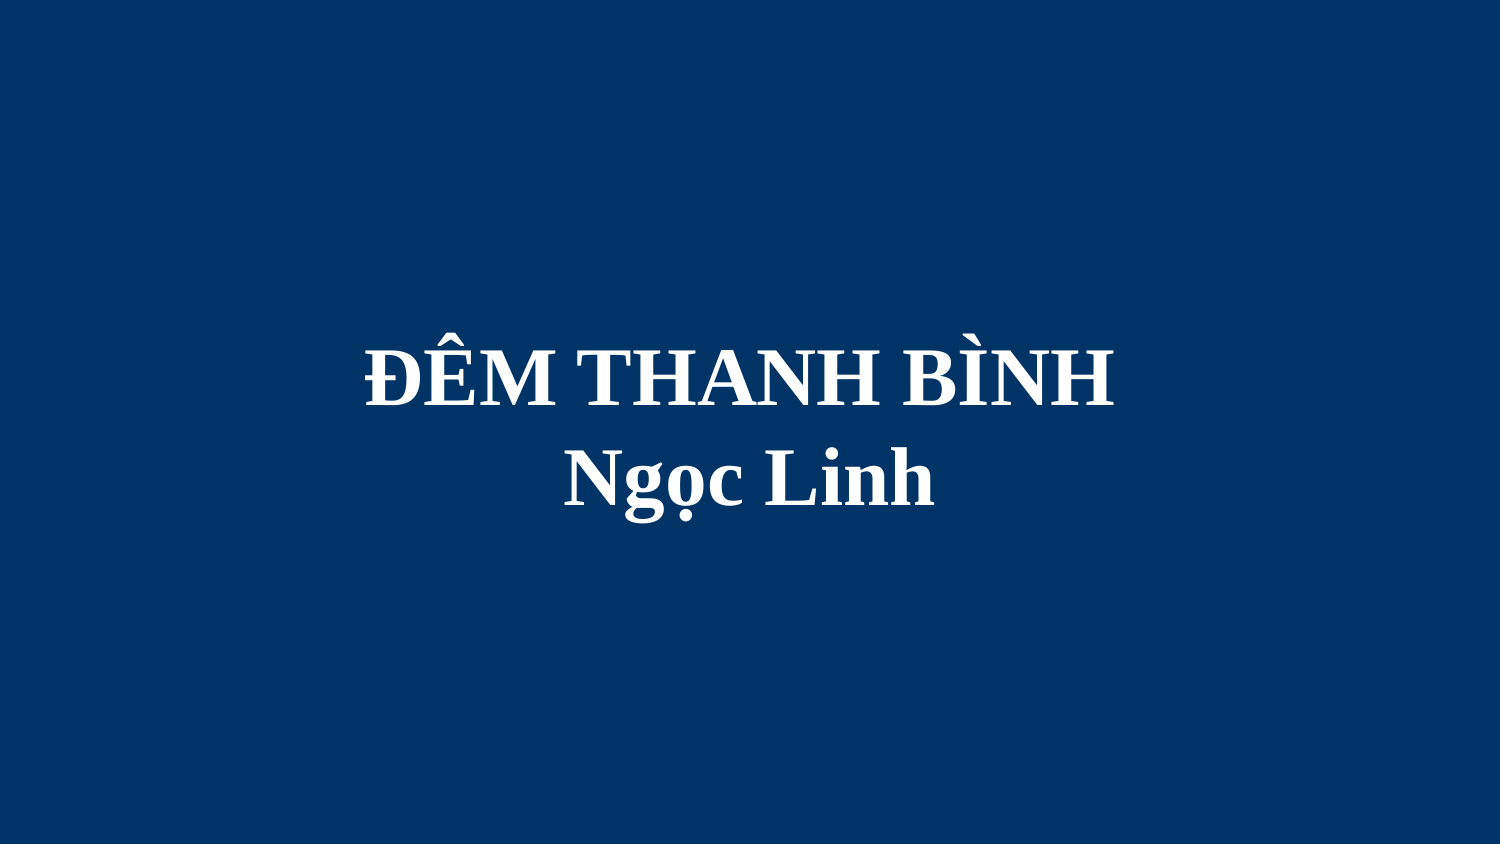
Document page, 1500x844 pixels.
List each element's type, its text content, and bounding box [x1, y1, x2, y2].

title ĐÊM THANH BÌNH Ngọc Linh [0, 0, 1500, 844]
